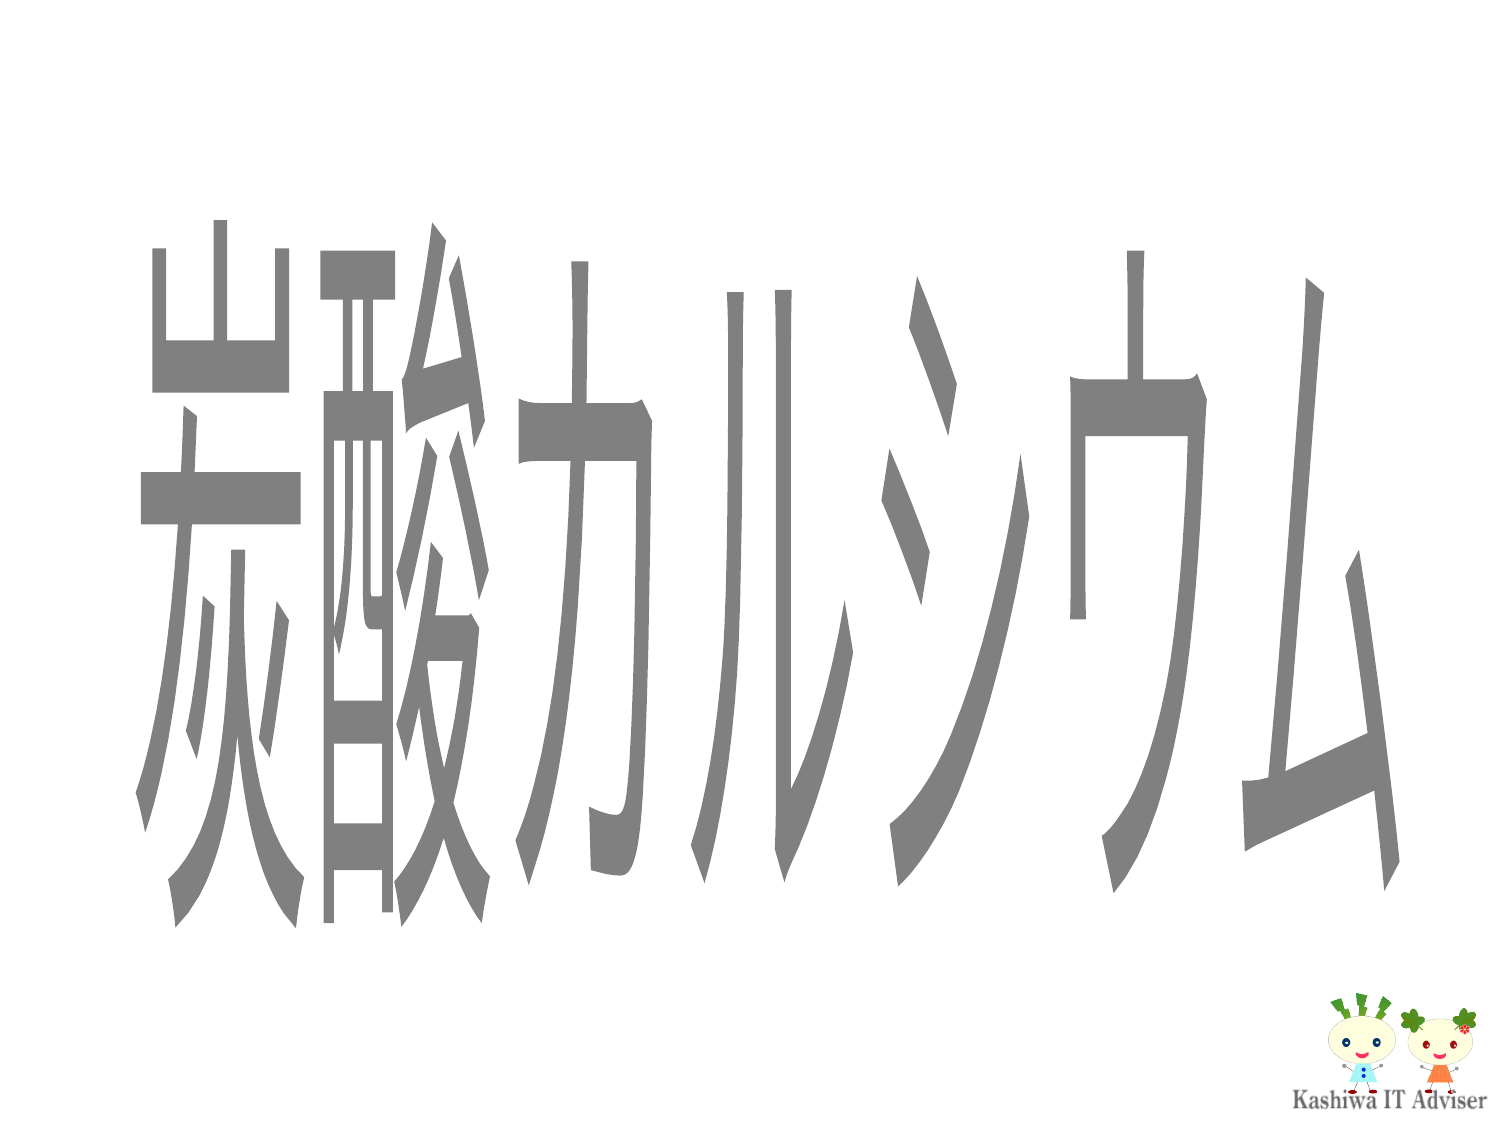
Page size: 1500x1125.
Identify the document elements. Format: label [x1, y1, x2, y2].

picture [1292, 992, 1488, 1110]
